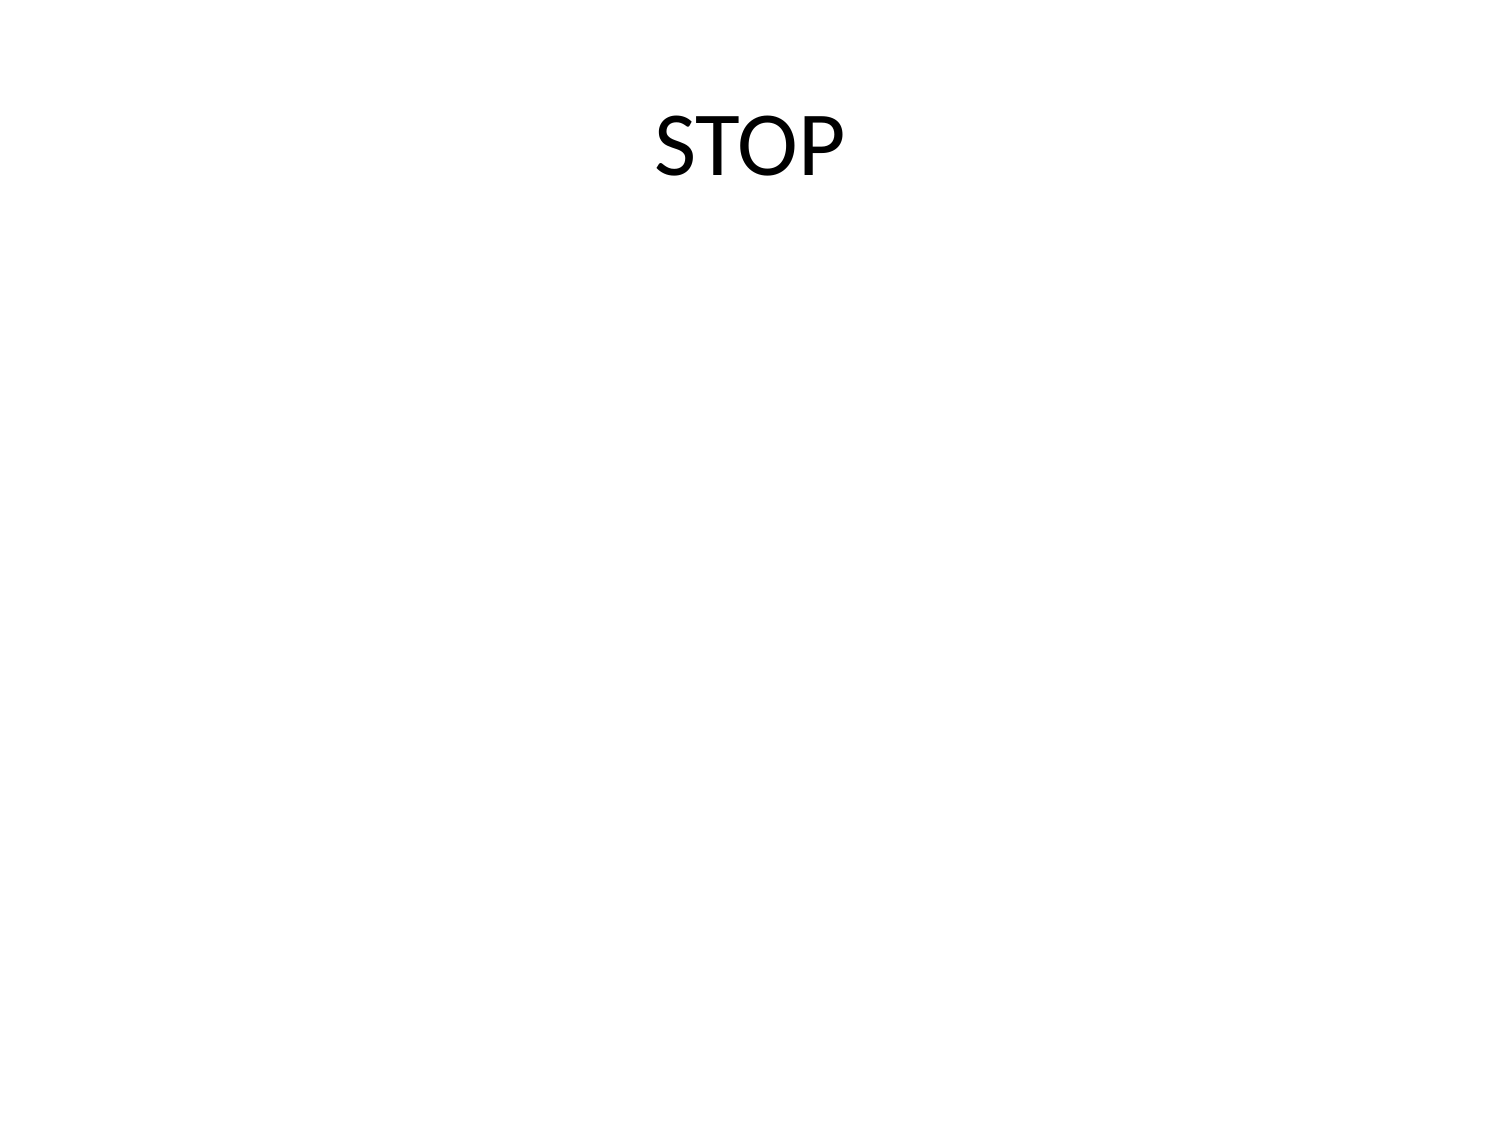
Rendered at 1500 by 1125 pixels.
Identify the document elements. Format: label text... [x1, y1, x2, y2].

title STOP [74, 44, 1426, 233]
